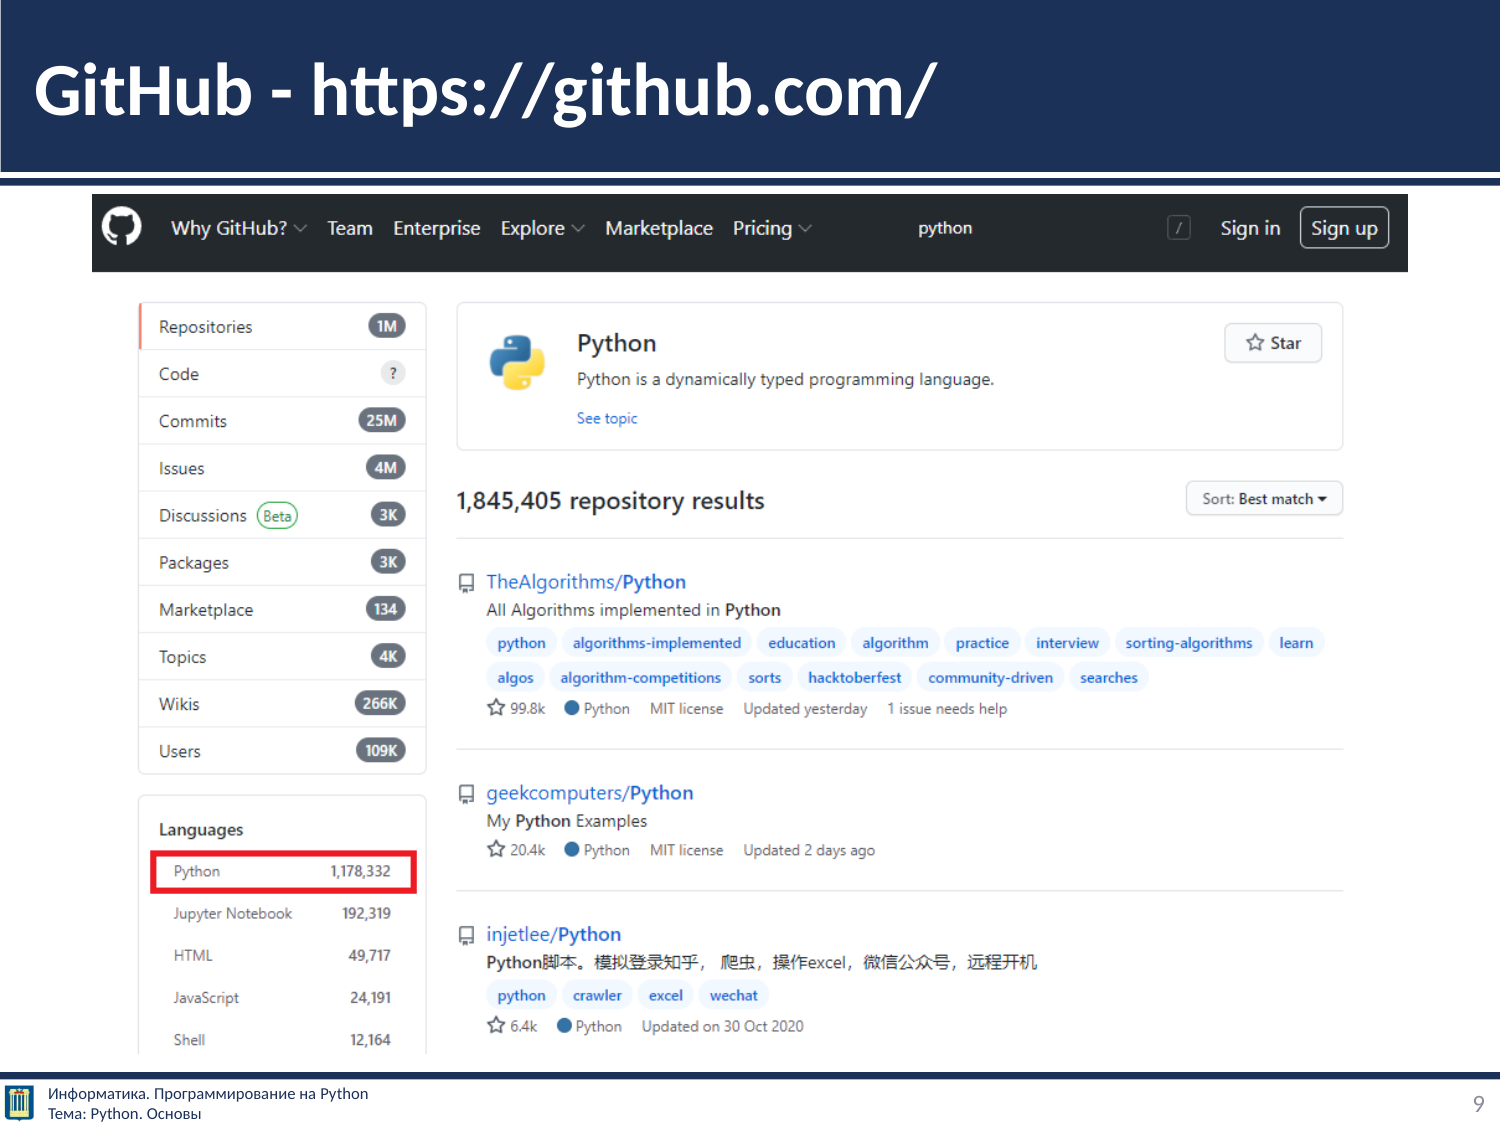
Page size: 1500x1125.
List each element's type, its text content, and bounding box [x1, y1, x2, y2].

picture [4, 1085, 34, 1122]
picture [92, 194, 1408, 1054]
slide_number 9 [1325, 1079, 1500, 1125]
title GitHub - https://github.com/ [19, 19, 1481, 163]
